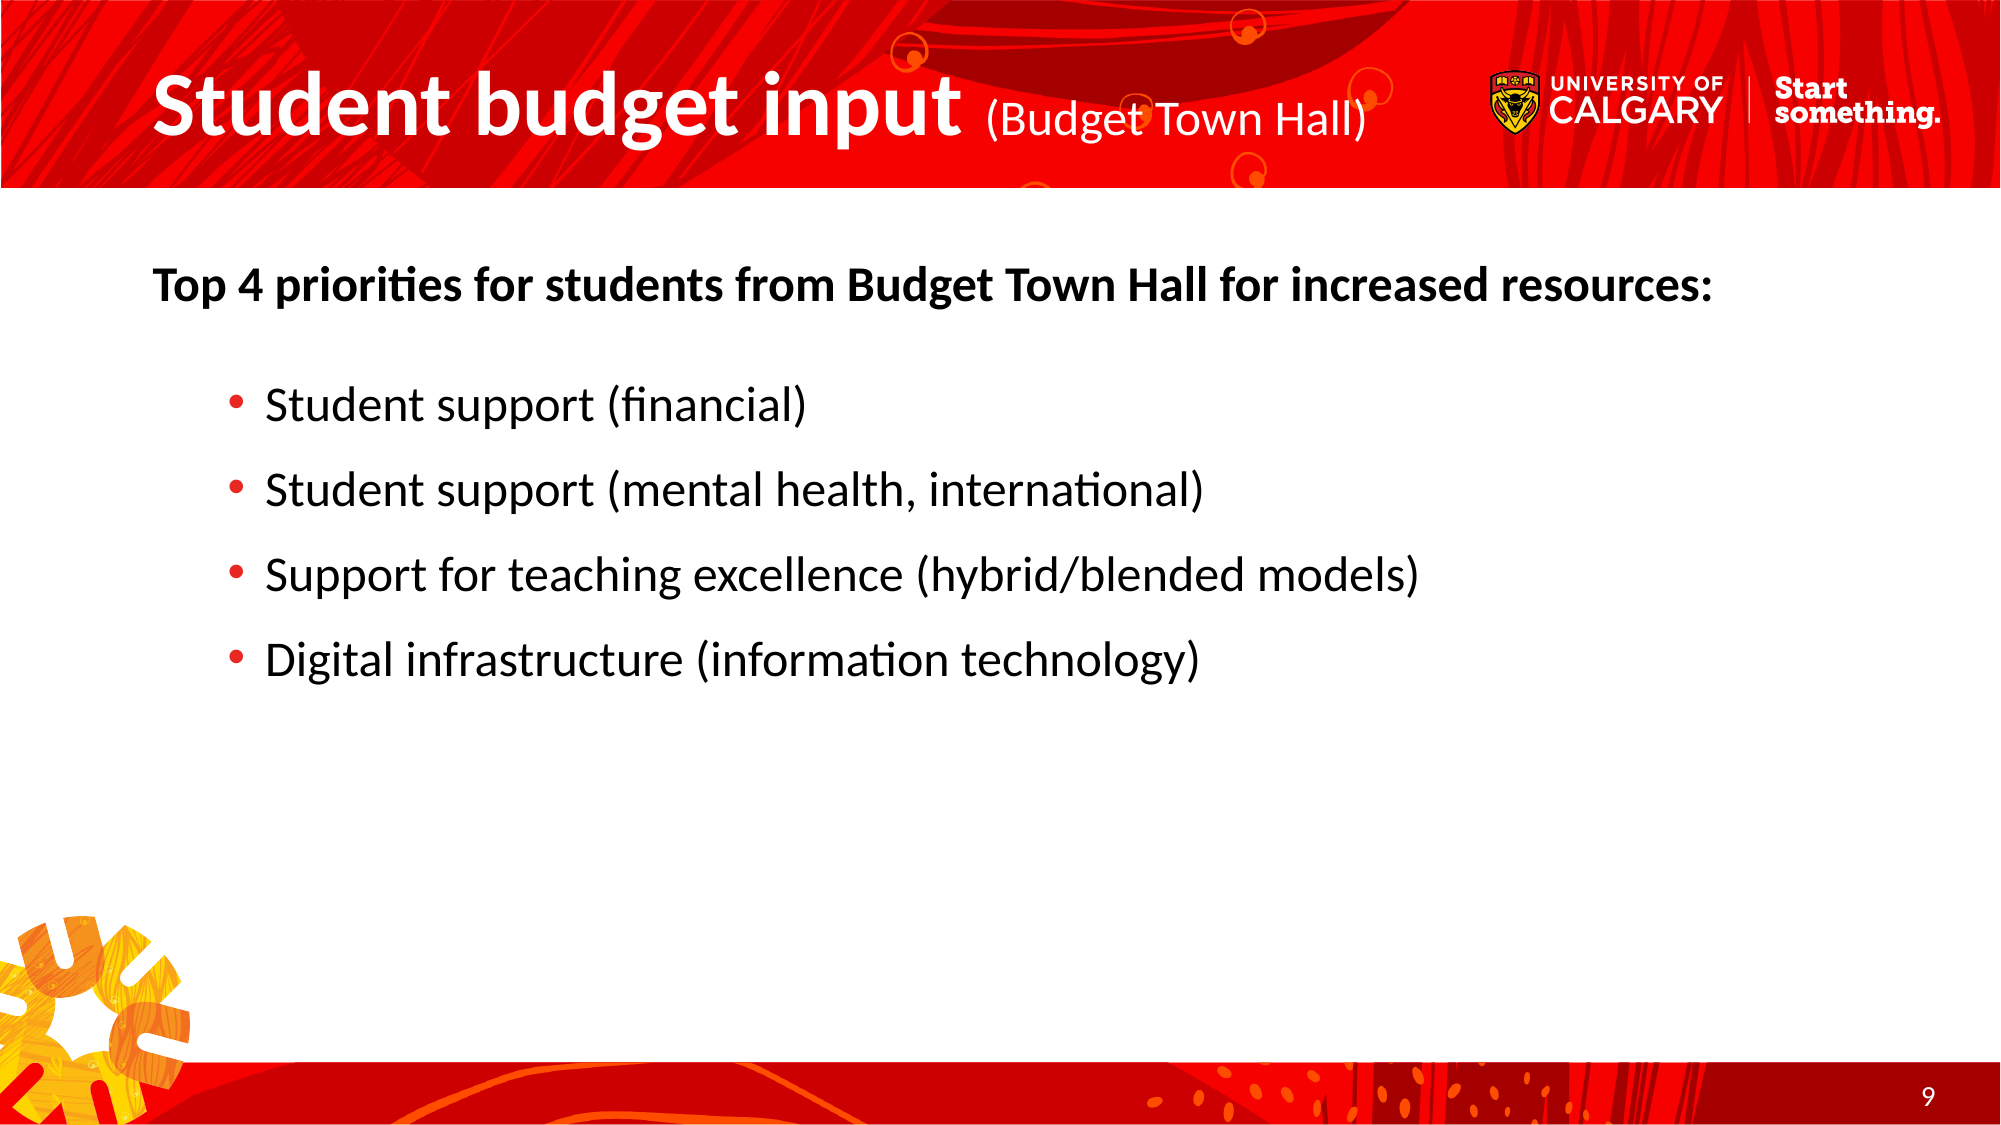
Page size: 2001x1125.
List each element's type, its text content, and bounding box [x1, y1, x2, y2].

slide_number 9 [1500, 1064, 1951, 1125]
picture [0, 0, 2001, 1125]
text_box Top 4 priorities for students from Budget Town Hall for increased resources: Student support (financial) Student support (mental health, international) Support for teaching excellence (hybrid/blended models) Digital infrastructure (information technology) [137, 243, 1951, 1008]
title Student budget input (Budget Town Hall) [137, 48, 1486, 167]
